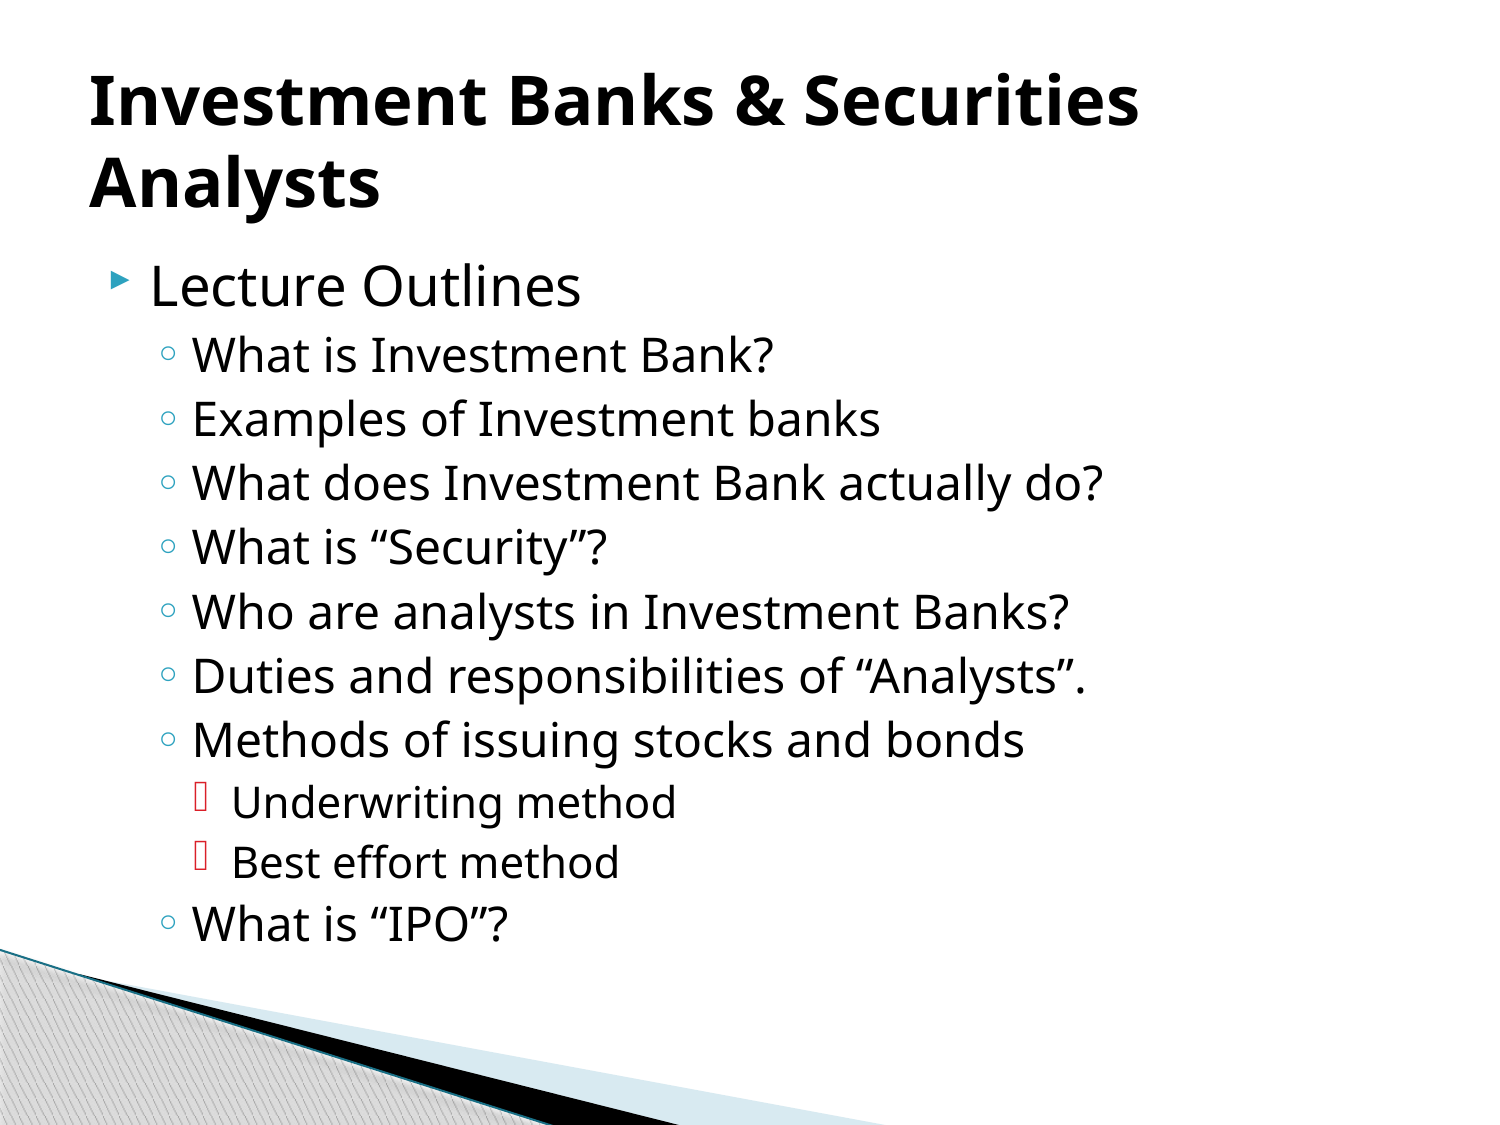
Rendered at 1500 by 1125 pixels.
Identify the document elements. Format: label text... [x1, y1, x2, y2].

title Investment Banks & Securities Analysts [75, 45, 1425, 233]
list Lecture Outlines What is Investment Bank? Examples of Investment banks What does Investment Bank actually do? What is “Security”? Who are analysts in Investment Banks? Duties and responsibilities of “Analysts”. Methods of issuing stocks and bonds Underwriting method Best effort method What is “IPO”? [75, 243, 1425, 986]
